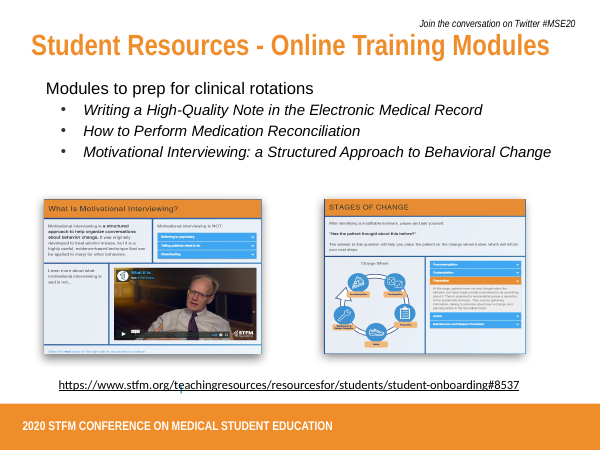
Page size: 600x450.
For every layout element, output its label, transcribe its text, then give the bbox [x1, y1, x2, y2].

text_box [1, 341, 181, 402]
title Student Resources - Online Training Modules [26, 16, 574, 77]
picture [324, 199, 526, 354]
list Modules to prep for clinical rotations Writing a High-Quality Note in the Electronic Medical Record How to Perform Medication Reconciliation Motivational Interviewing: a Structured Approach to Behavioral Change [41, 75, 559, 361]
text_box https://www.stfm.org/teachingresources/resourcesfor/students/student-onboarding#8537 [43, 369, 559, 400]
picture [43, 199, 262, 354]
